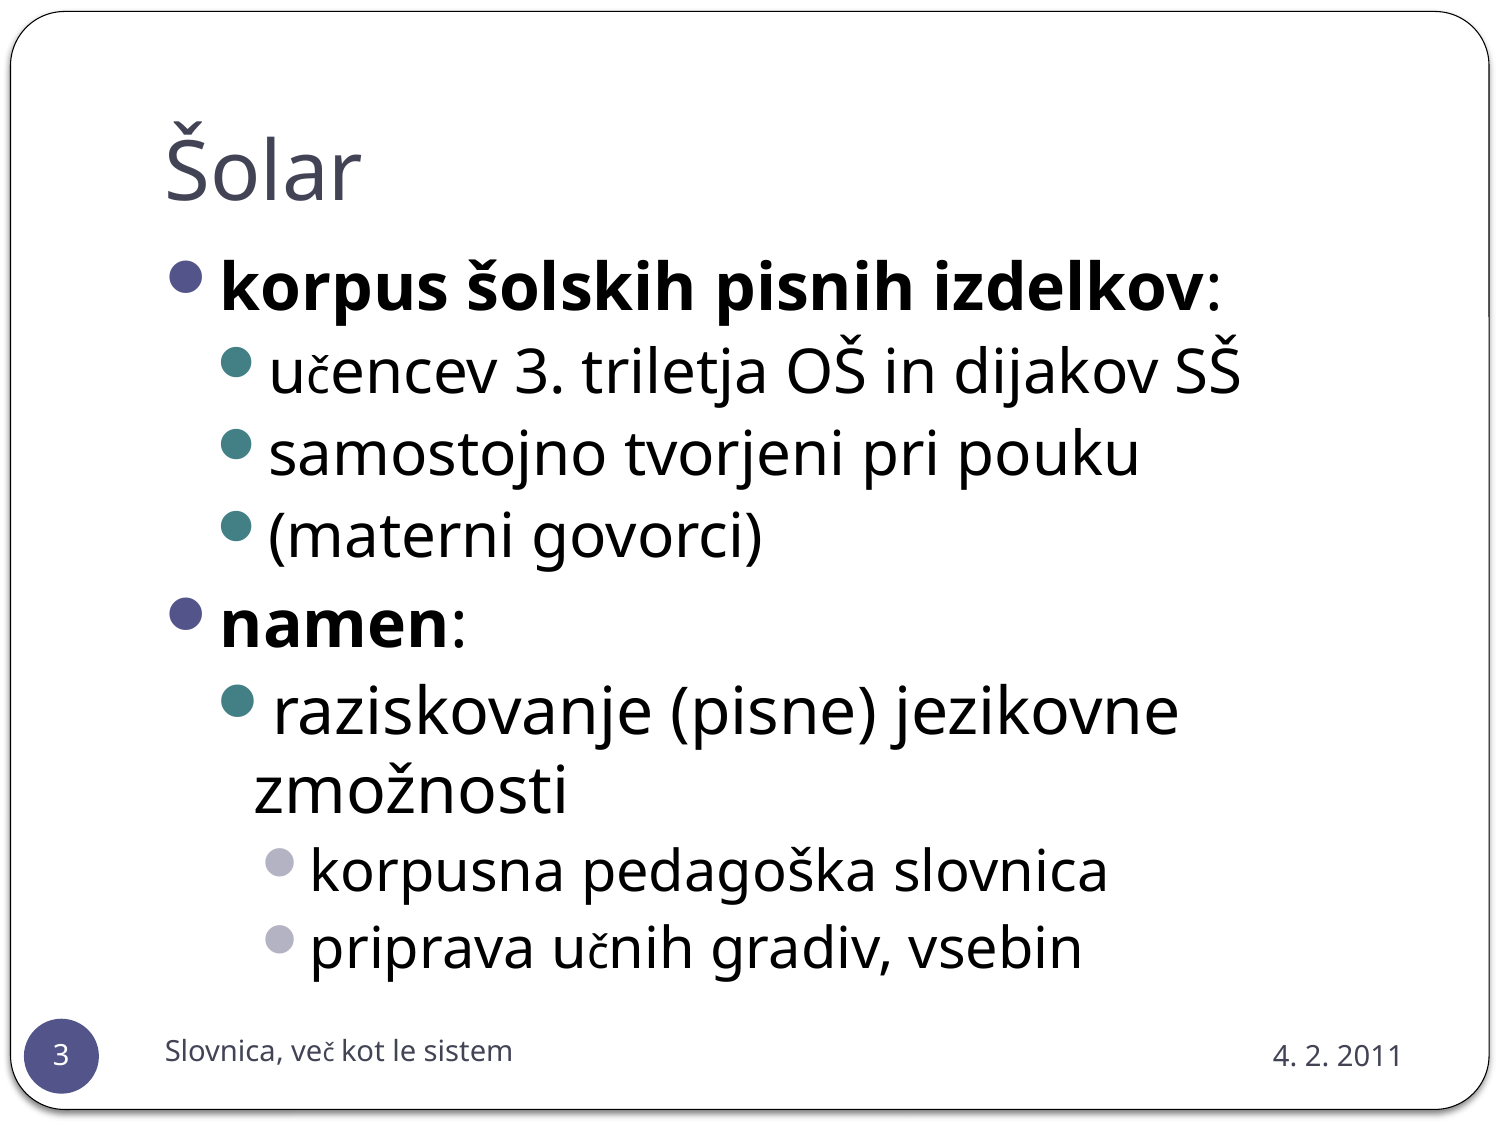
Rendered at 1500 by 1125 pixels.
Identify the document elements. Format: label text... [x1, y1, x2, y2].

list korpus šolskih pisnih izdelkov: učencev 3. triletja OŠ in dijakov SŠ samostojno tvorjeni pri pouku (materni govorci) namen: raziskovanje (pisne) jezikovne zmožnosti korpusna pedagoška slovnica priprava učnih gradiv, vsebin [150, 237, 1425, 988]
footer Slovnica, več kot le sistem [150, 1012, 800, 1088]
slide_number 3 [23, 1018, 99, 1094]
title Šolar [150, 45, 1425, 233]
slide_number 4. 2. 2011 [1012, 1015, 1419, 1094]
